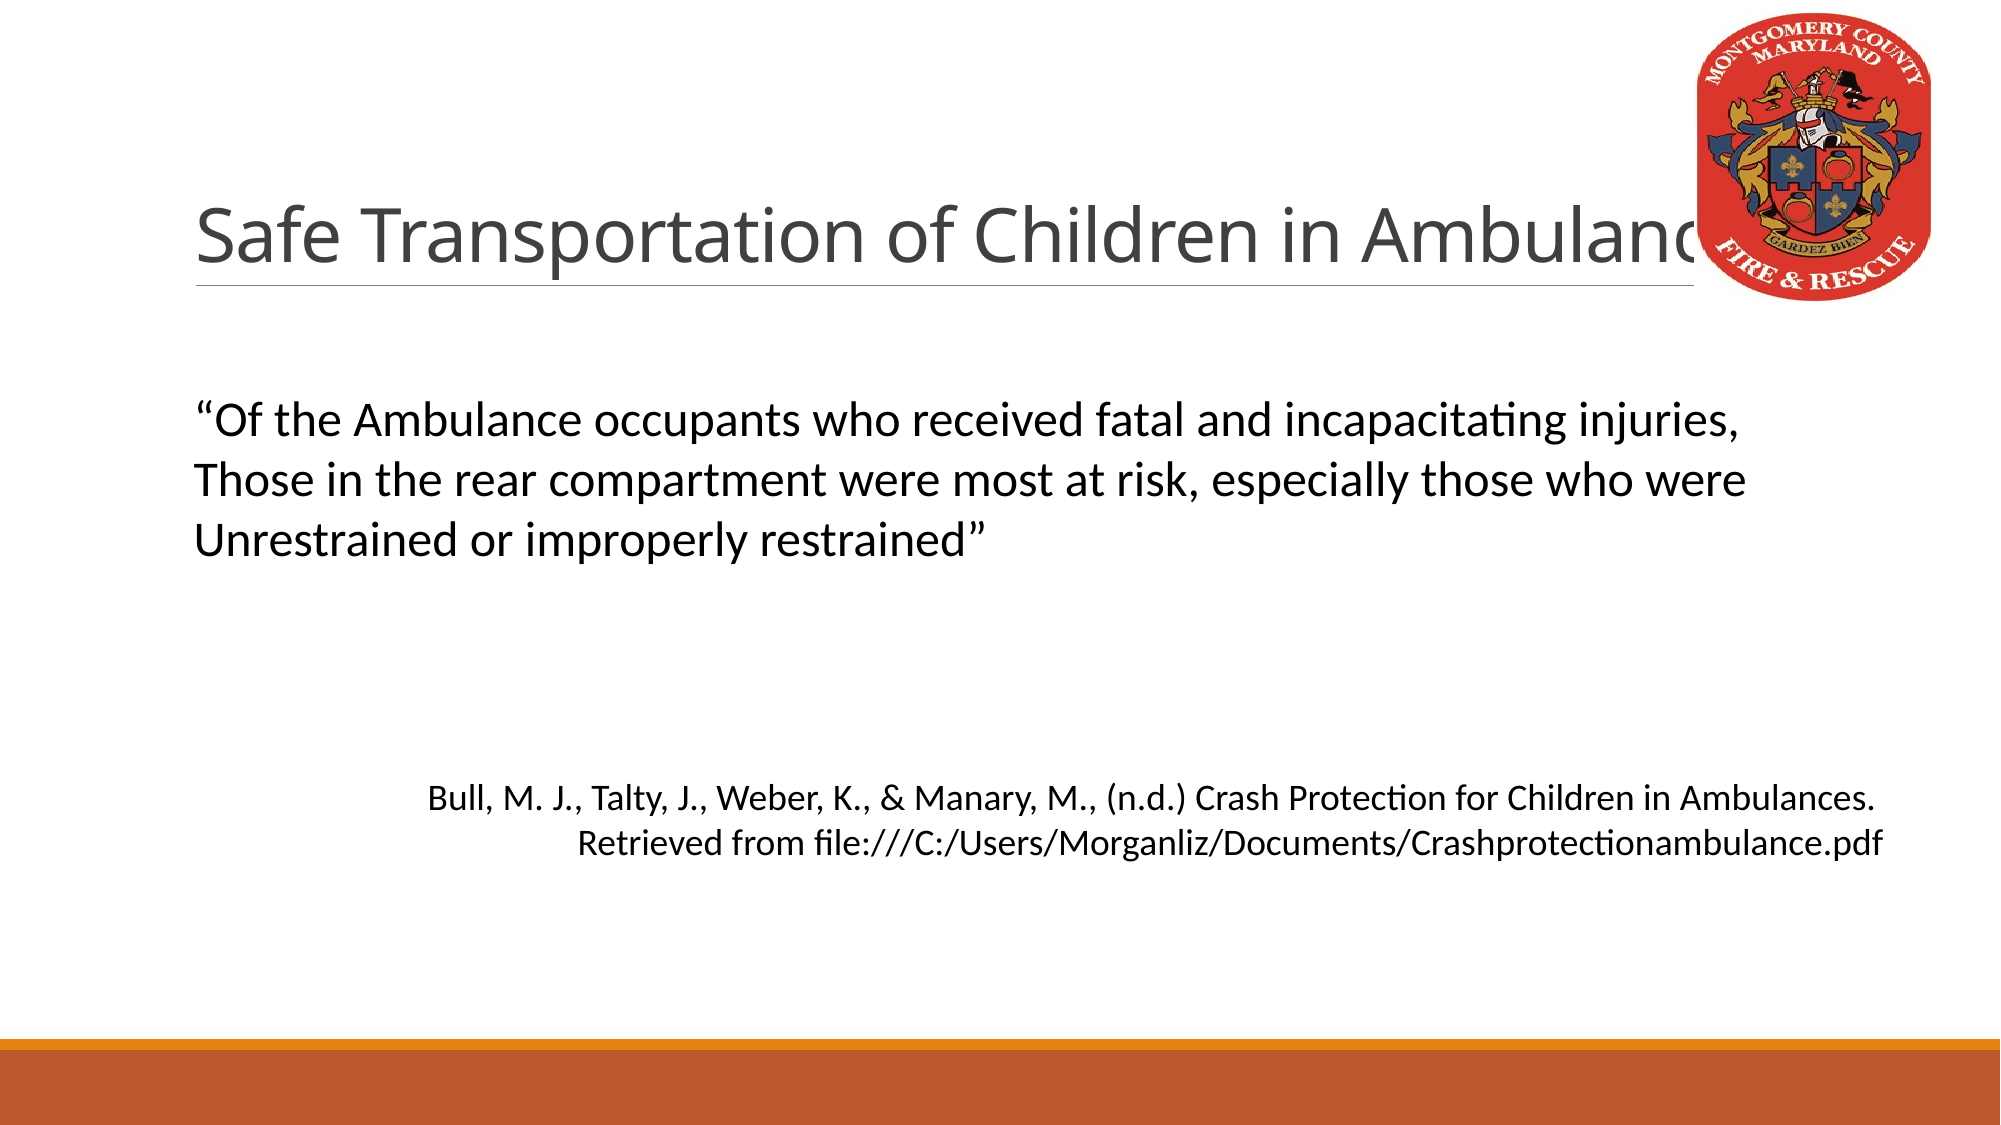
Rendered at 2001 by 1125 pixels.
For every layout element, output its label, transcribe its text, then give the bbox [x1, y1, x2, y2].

title Safe Transportation of Children in Ambulances [180, 47, 1691, 285]
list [1694, 9, 1936, 304]
text_box “Of the Ambulance occupants who received fatal and incapacitating injuries, Those in the rear compartment were most at risk, especially those who were Unrestrained or improperly restrained” [178, 379, 1775, 574]
text_box Bull, M. J., Talty, J., Weber, K., & Manary, M., (n.d.) Crash Protection for Children in Ambulances. Retrieved from file:///C:/Users/Morganliz/Documents/Crashprotectionambulance.pdf [412, 765, 1908, 871]
